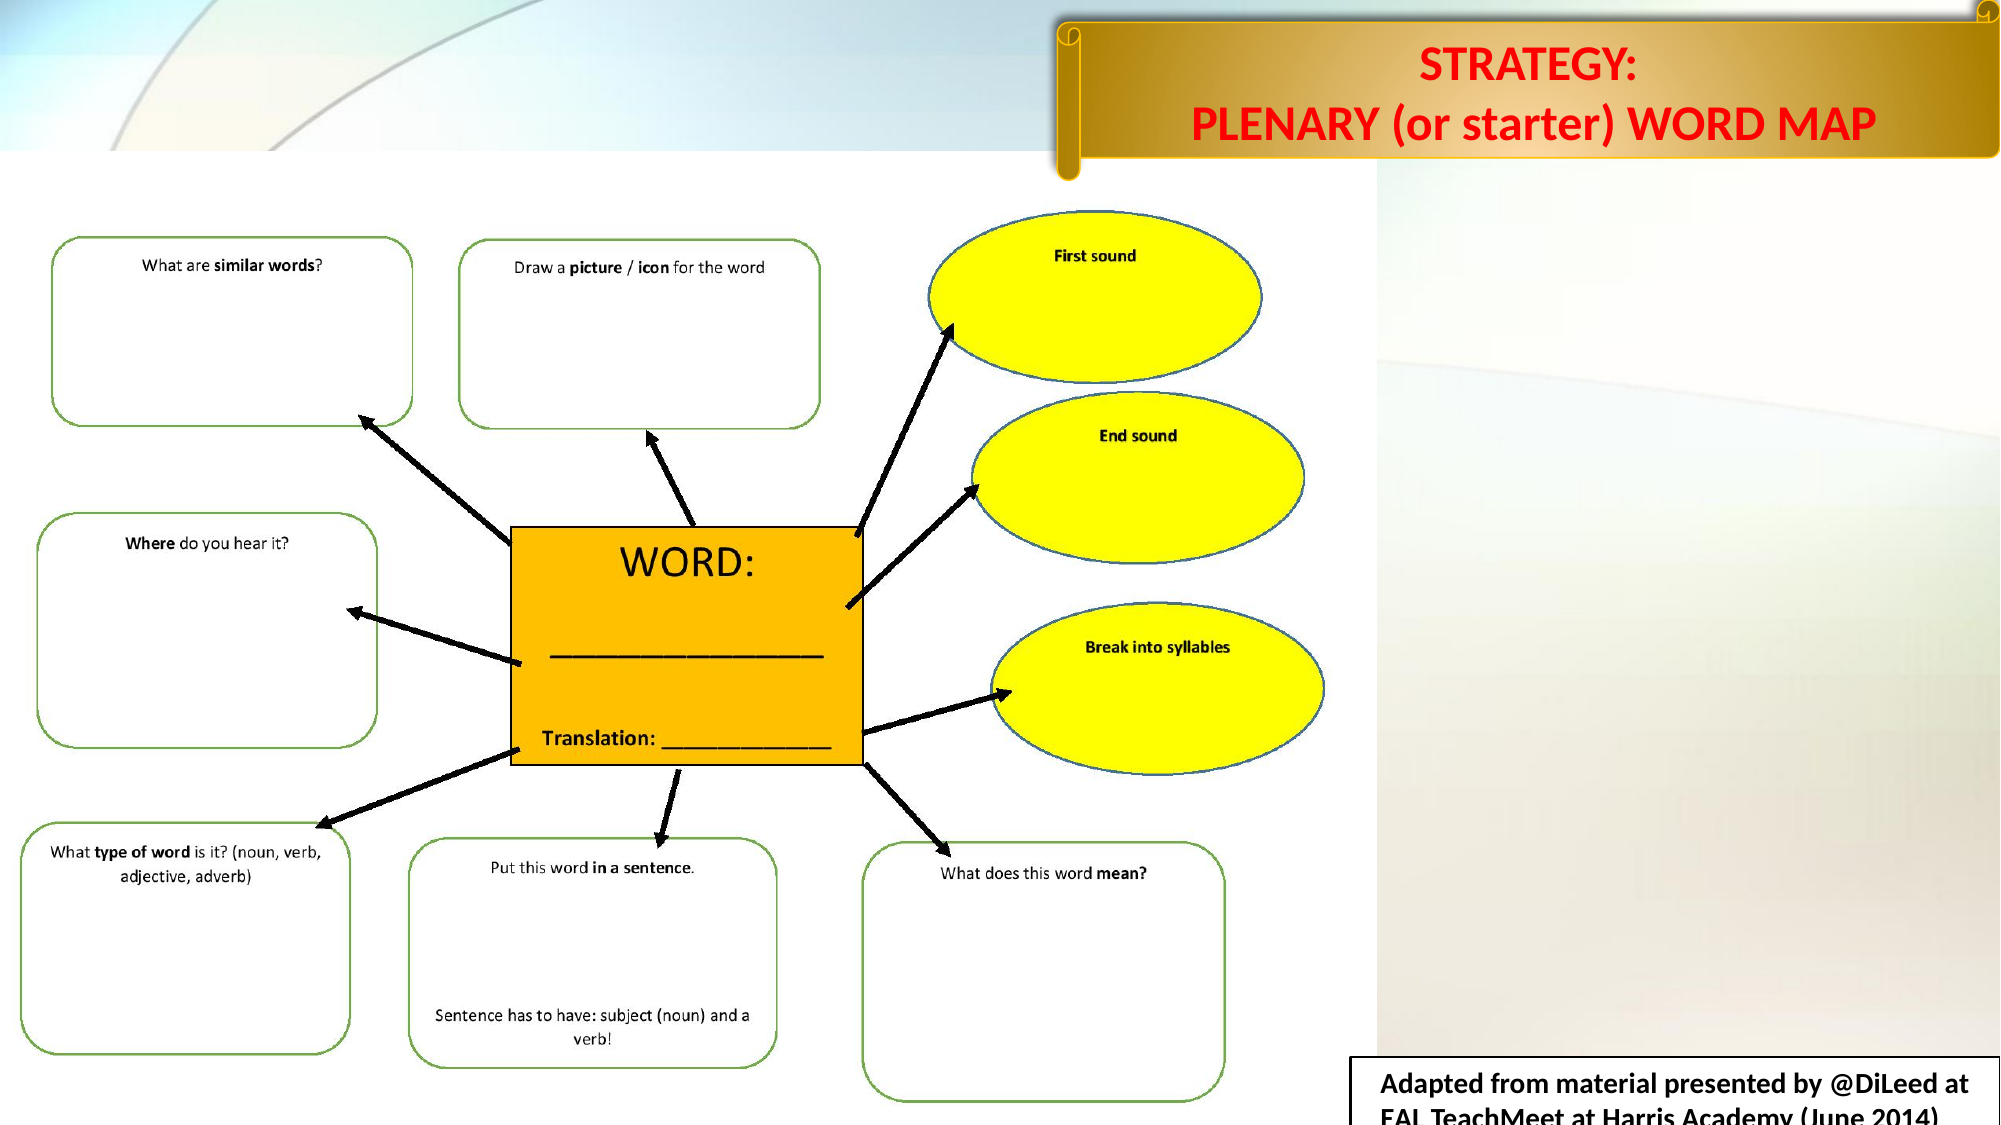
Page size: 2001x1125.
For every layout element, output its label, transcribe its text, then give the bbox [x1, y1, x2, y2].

text_box Adapted from material presented by @DiLeed at EAL TeachMeet at Harris Academy (June 2014) [1377, 1056, 2000, 1125]
picture [0, 0, 2001, 1125]
text_box STRATEGY: PLENARY (or starter) WORD MAP [1056, 0, 2000, 159]
